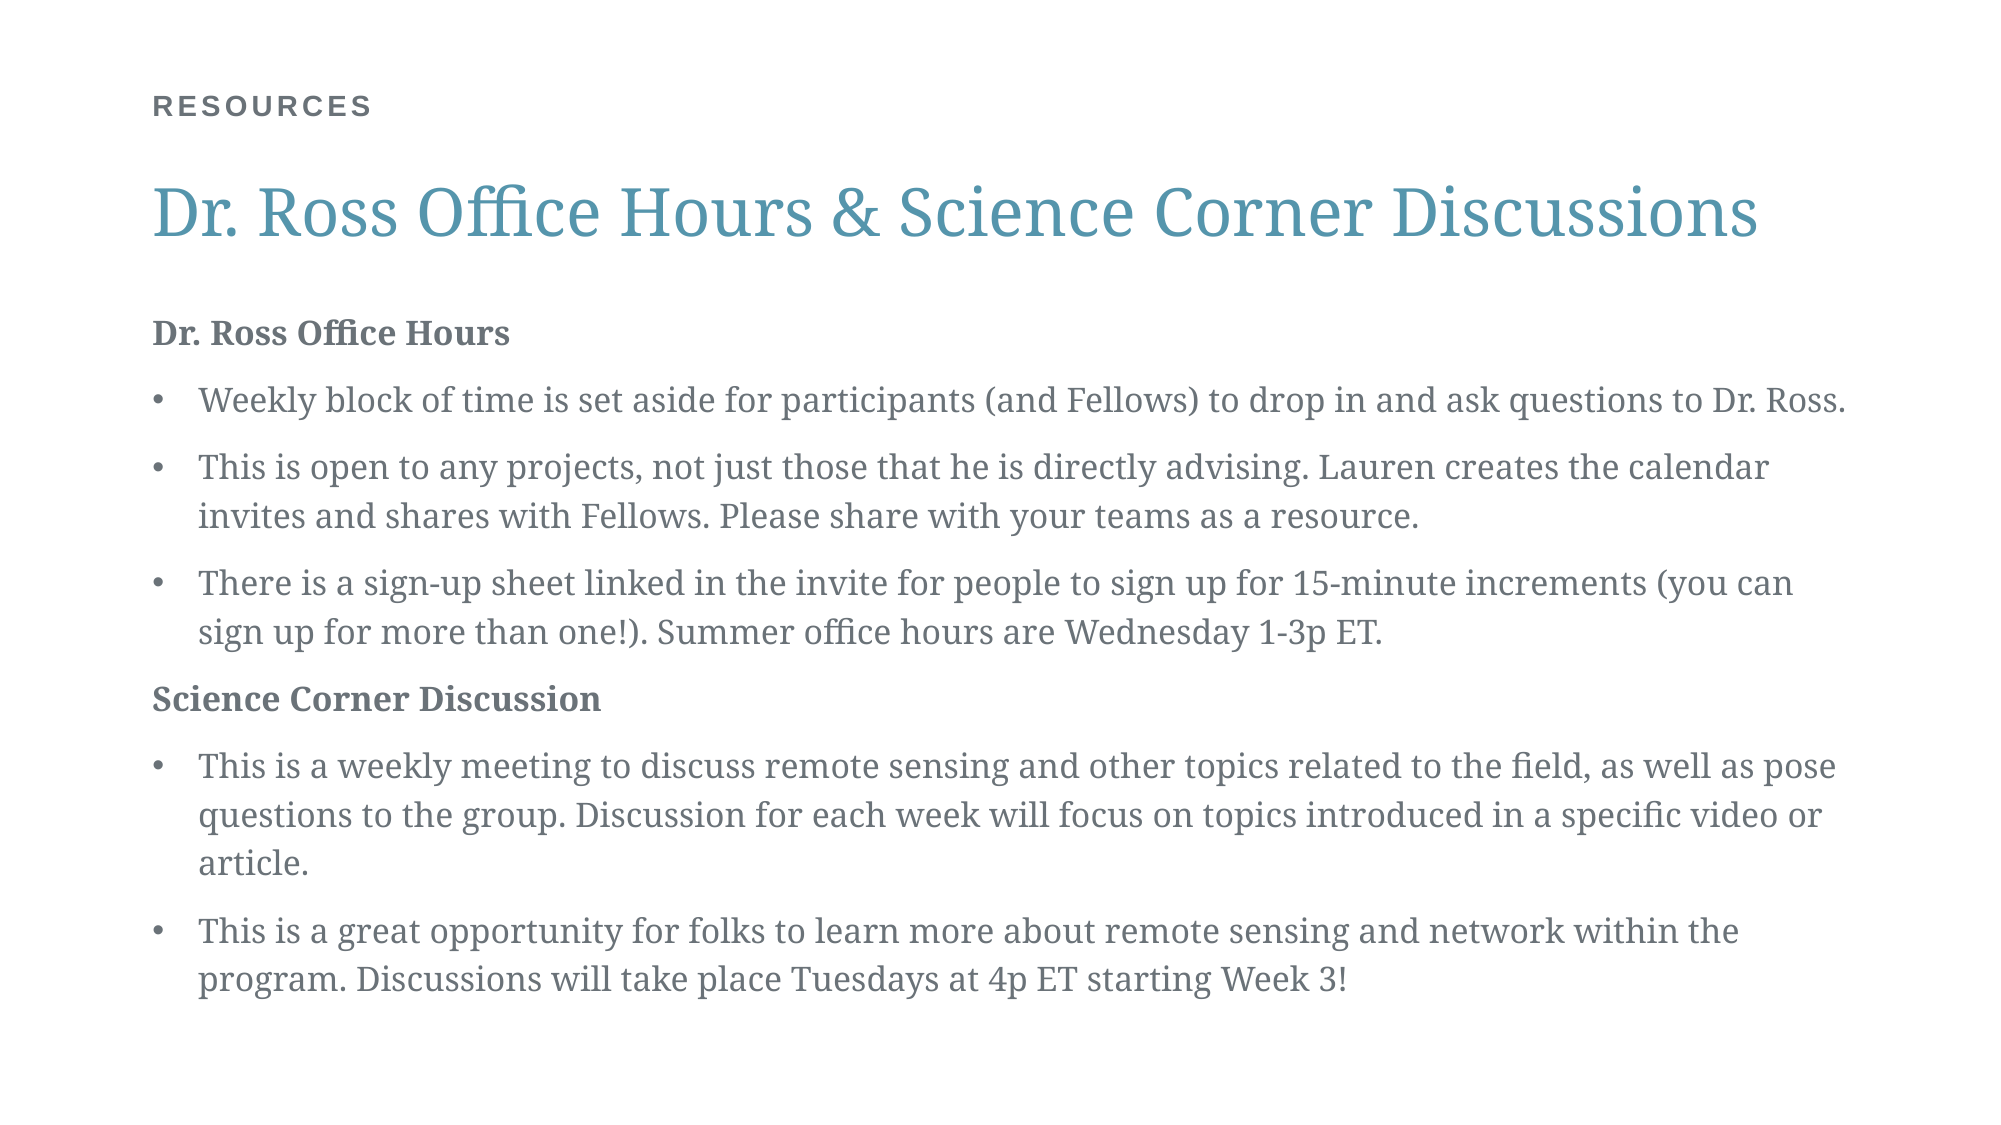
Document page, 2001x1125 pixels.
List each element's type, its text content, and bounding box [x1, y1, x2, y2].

list Dr. Ross Office Hours & Science Corner Discussions [137, 142, 1895, 277]
list Dr. Ross Office Hours Weekly block of time is set aside for participants (and Fellows) to drop in and ask questions to Dr. Ross. This is open to any projects, not just those that he is directly advising. Lauren creates the calendar invites and shares with Fellows. Please share with your teams as a resource. There is a sign-up sheet linked in the invite for people to sign up for 15-minute increments (you can sign up for more than one!). Summer office hours are Wednesday 1-3p ET. Science Corner Discussion This is a weekly meeting to discuss remote sensing and other topics related to the field, as well as pose questions to the group. Discussion for each week will focus on topics introduced in a specific video or article. This is a great opportunity for folks to learn more about remote sensing and network within the program. Discussions will take place Tuesdays at 4p ET starting Week 3! [137, 296, 1863, 1042]
title RESOURCES [137, 59, 1863, 142]
